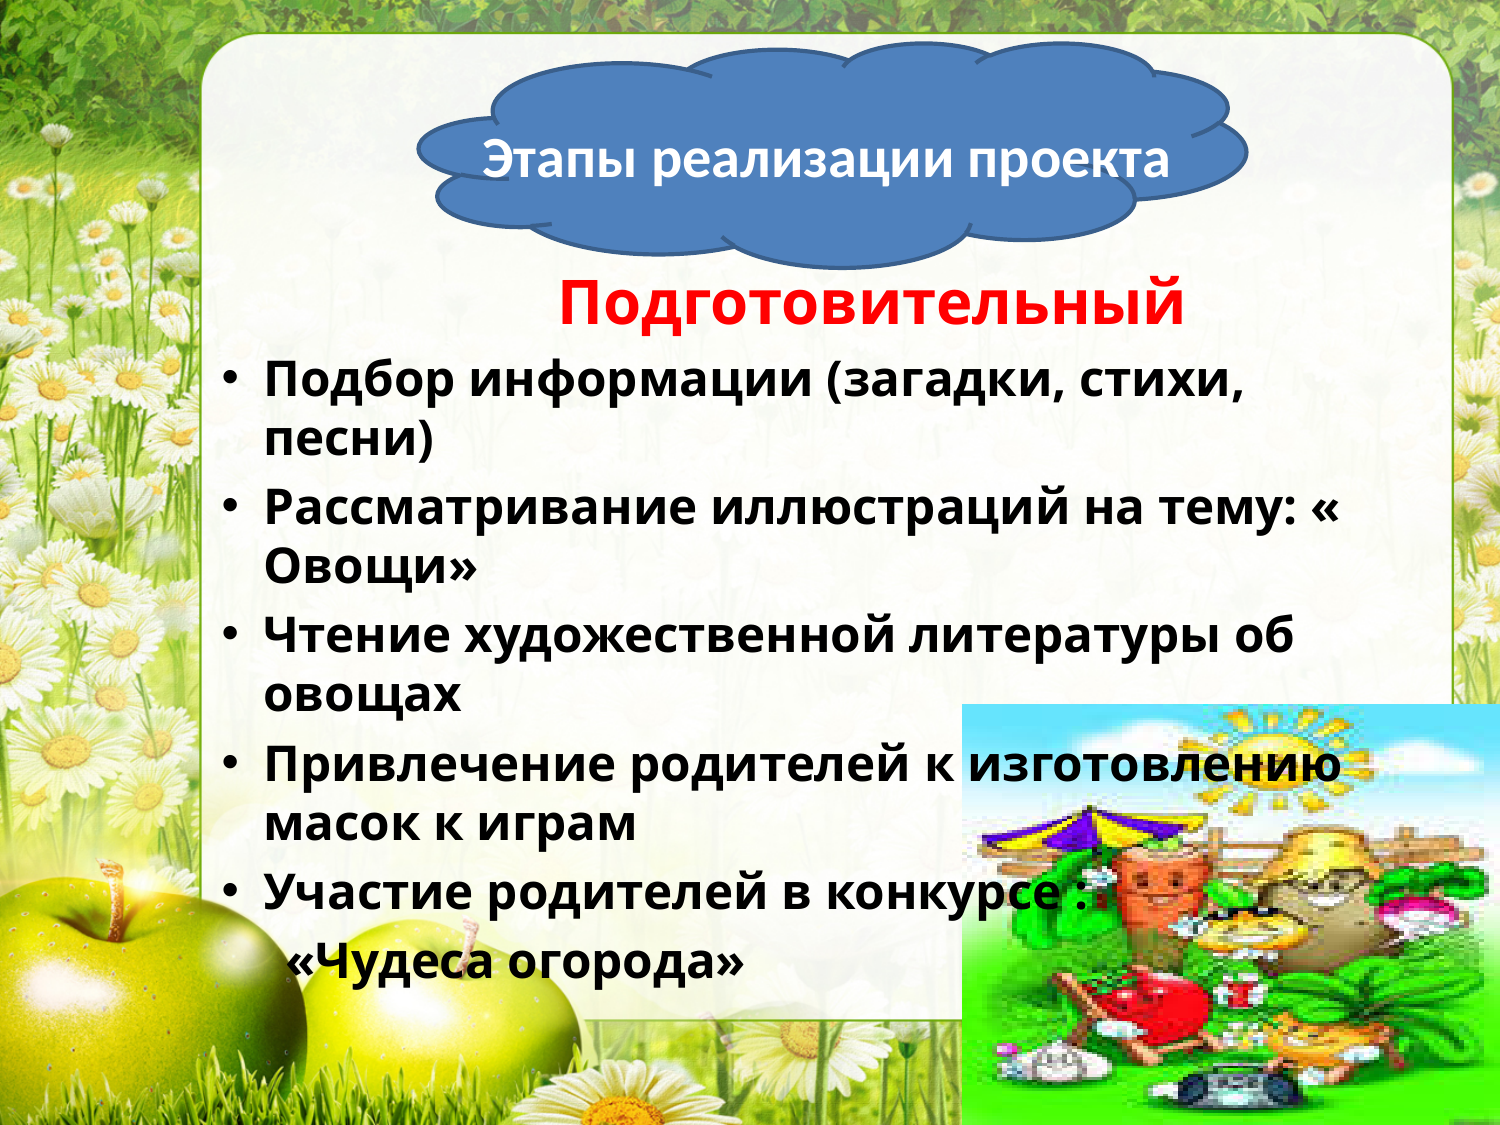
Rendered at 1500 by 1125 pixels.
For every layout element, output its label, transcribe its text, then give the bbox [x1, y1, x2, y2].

text_box [490, 41, 1249, 191]
text_box [416, 118, 1176, 271]
text_box Этапы реализации проекта [467, 112, 1201, 197]
list Подготовительный Подбор информации (загадки, стихи, песни) Рассматривание иллюстраций на тему: « Овощи» Чтение художественной литературы об овощах Привлечение родителей к изготовлению масок к играм Участие родителей в конкурсе : «Чудеса огорода» [206, 255, 1425, 1005]
picture [0, 0, 1500, 1125]
